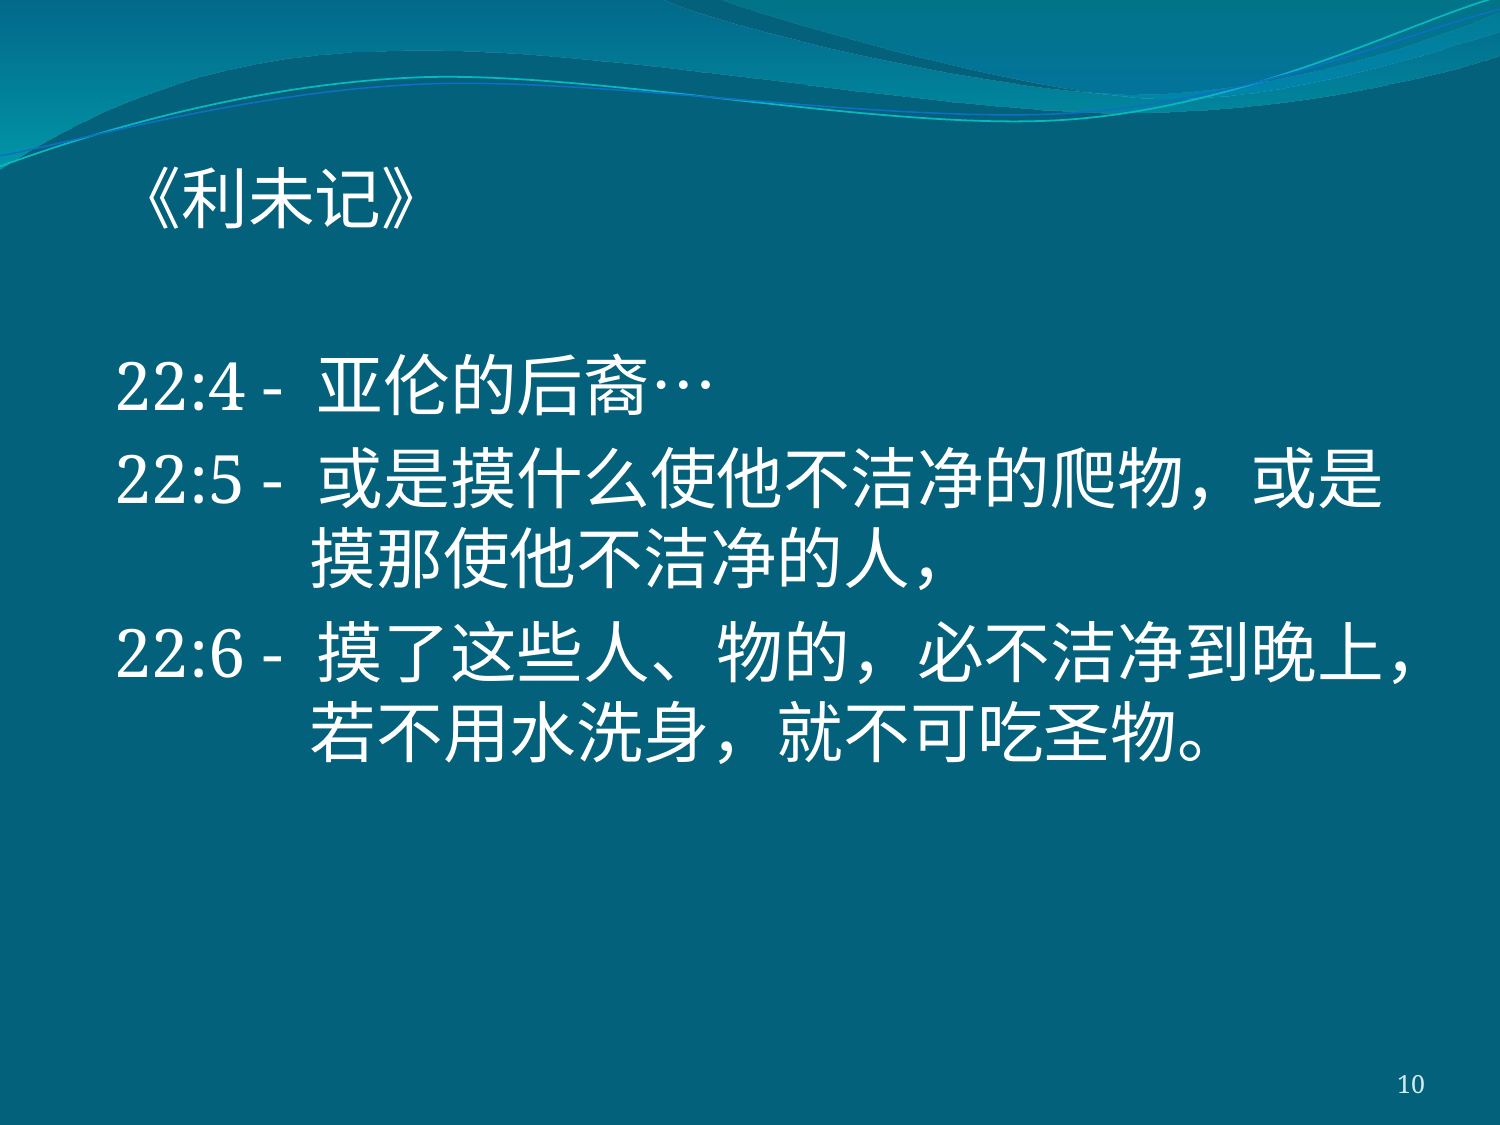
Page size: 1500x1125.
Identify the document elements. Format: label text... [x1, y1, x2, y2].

slide_number 10 [1299, 1042, 1425, 1103]
list 《利未记》 22:4 - 亚伦的后裔… 22:5 - 或是摸什么使他不洁净的爬物，或是 摸那使他不洁净的人， 22:6 - 摸了这些人、物的，必不洁净到晚上， 若不用水洗身，就不可吃圣物。 [99, 149, 1425, 1038]
